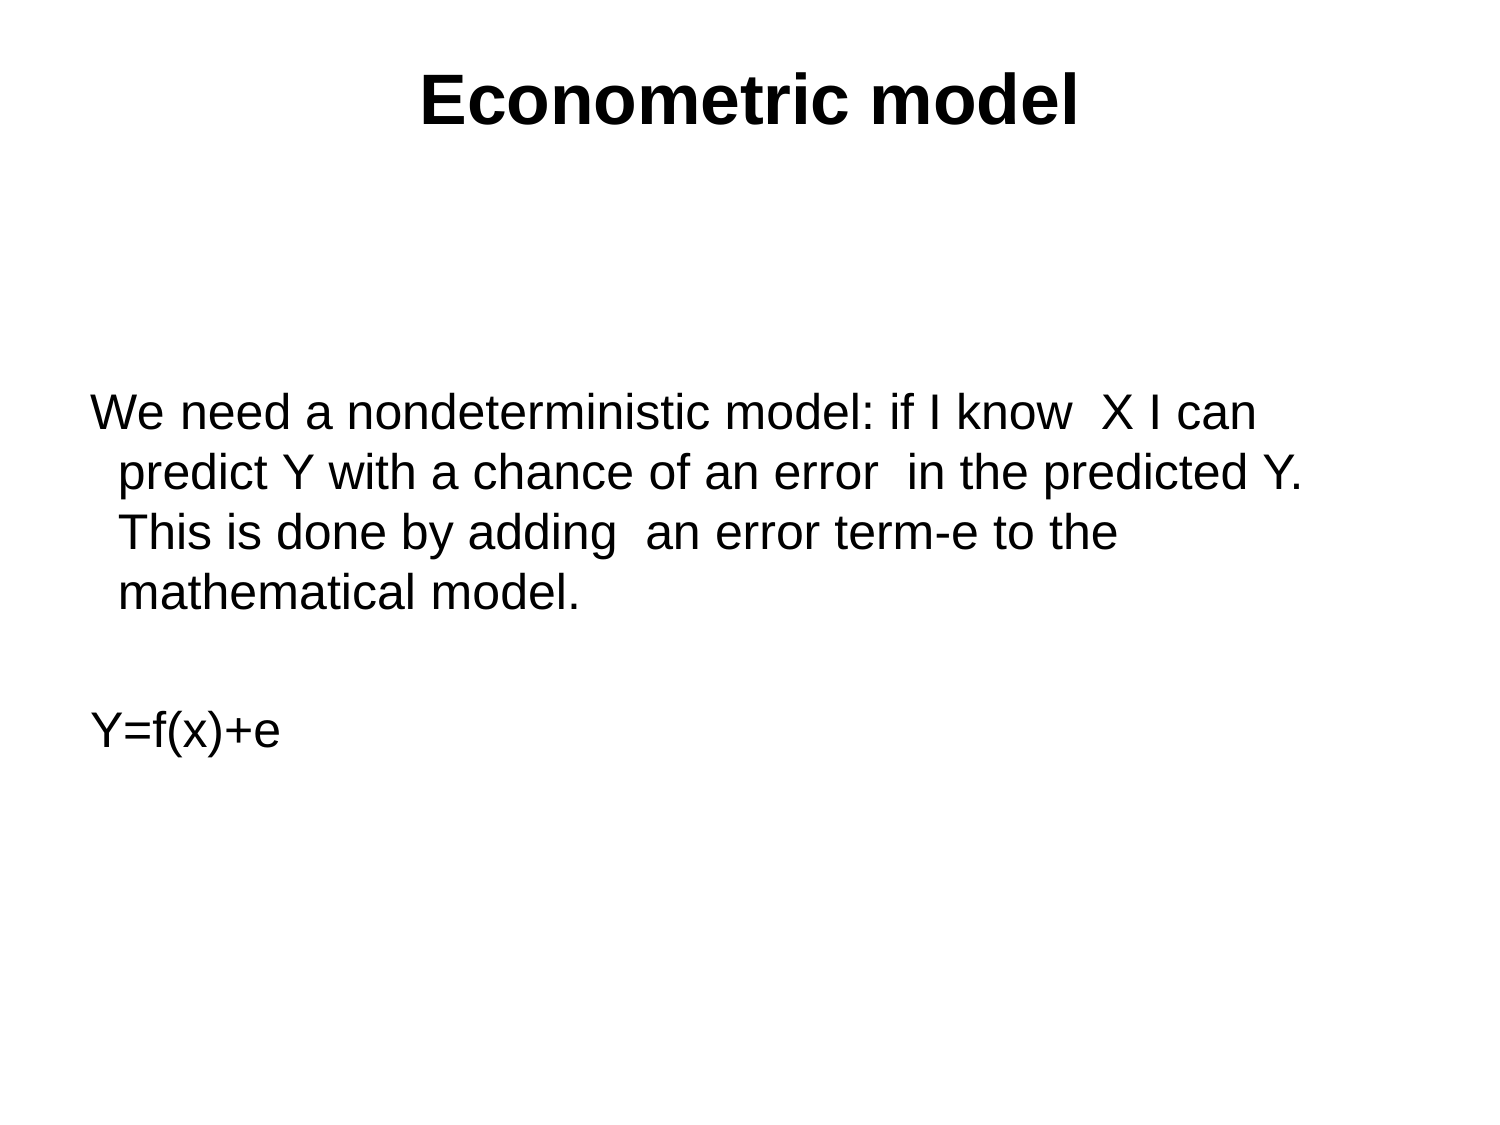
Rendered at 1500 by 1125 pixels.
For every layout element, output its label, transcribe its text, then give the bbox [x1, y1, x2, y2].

title Econometric model [75, 45, 1425, 233]
list We need a nondeterministic model: if I know X I can predict Y with a chance of an error in the predicted Y. This is done by adding an error term-e to the mathematical model. Y=f(x)+e [75, 262, 1425, 1005]
